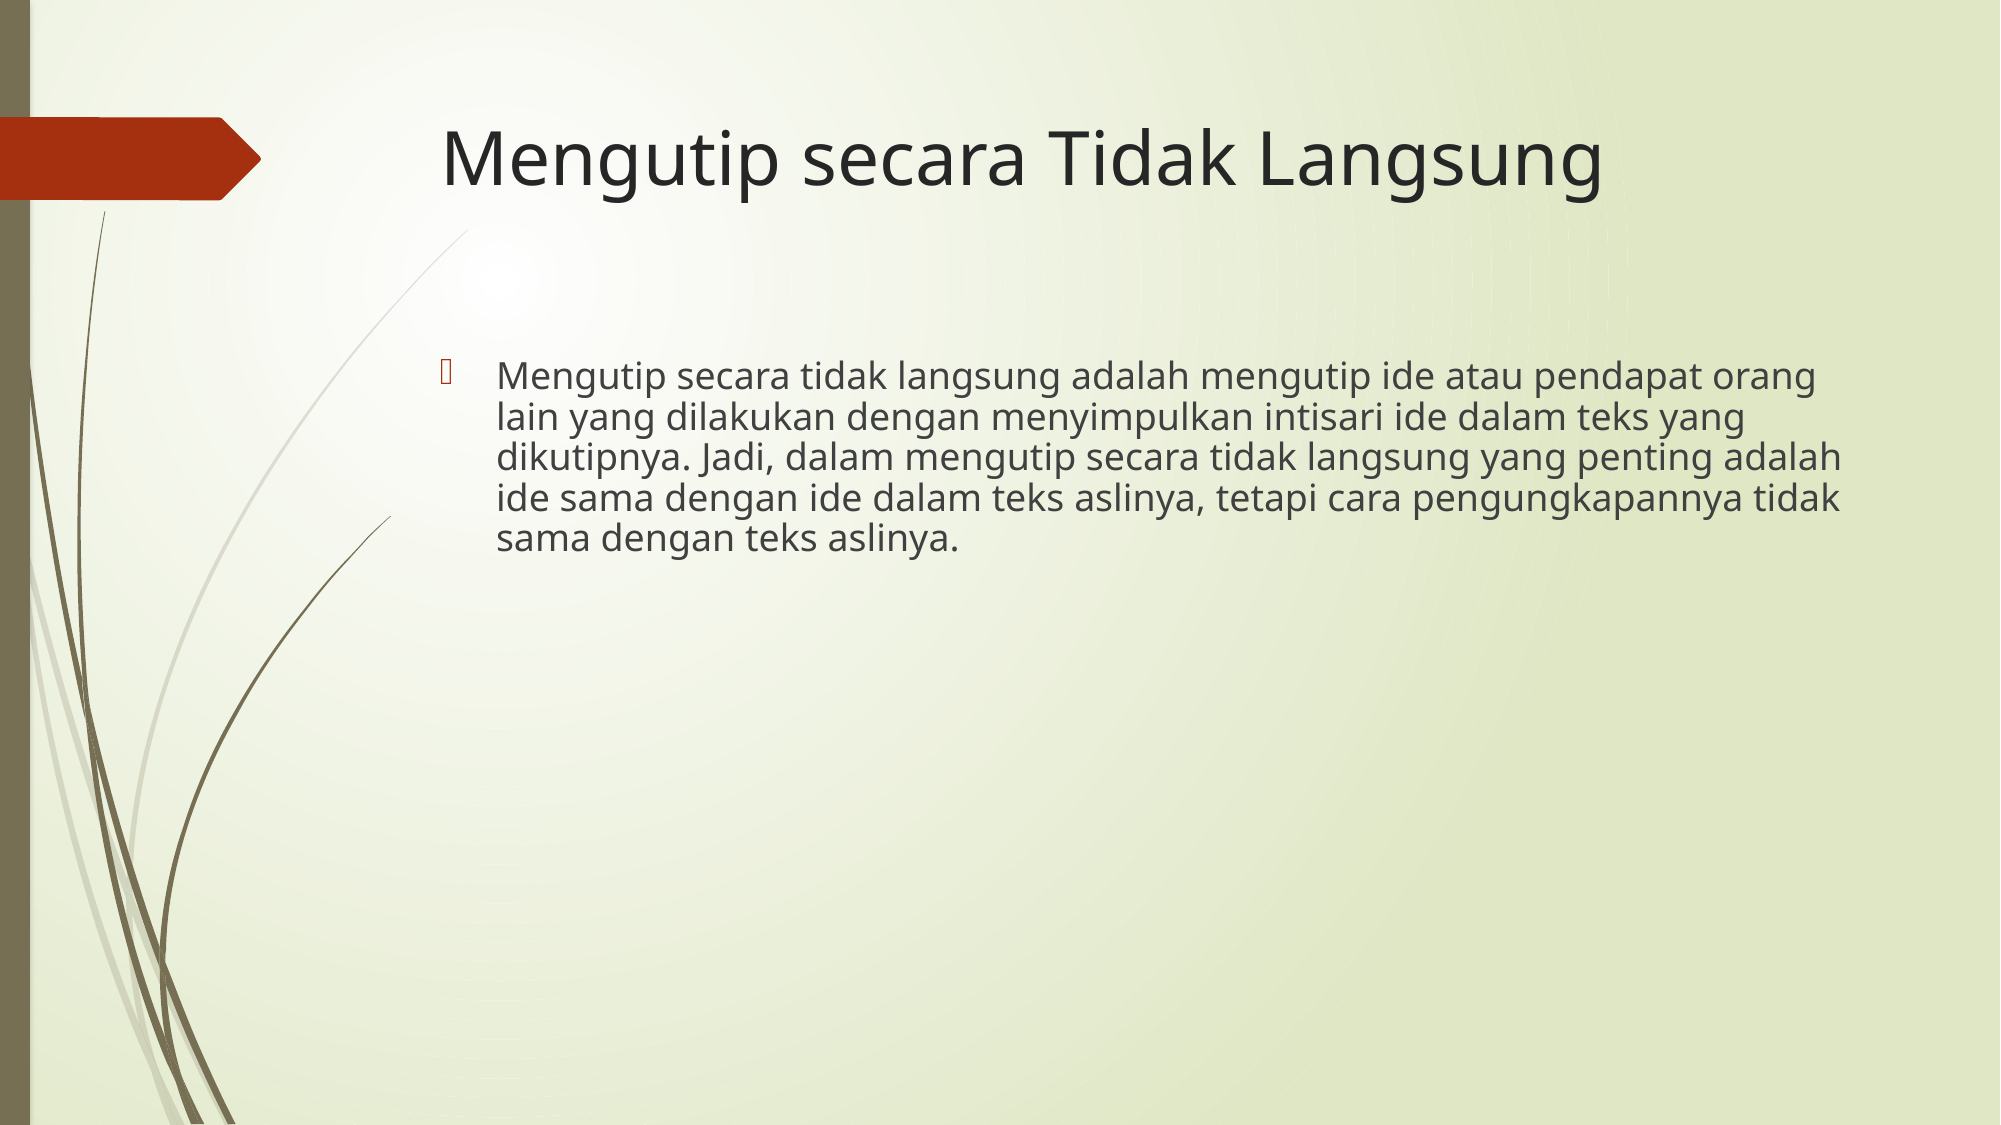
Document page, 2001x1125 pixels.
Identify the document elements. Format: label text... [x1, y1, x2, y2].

title Mengutip secara Tidak Langsung [425, 102, 1888, 313]
list Mengutip secara tidak langsung adalah mengutip ide atau pendapat orang lain yang dilakukan dengan menyimpulkan intisari ide dalam teks yang dikutipnya. Jadi, dalam mengutip secara tidak langsung yang penting adalah ide sama dengan ide dalam teks aslinya, tetapi cara pengungkapannya tidak sama dengan teks aslinya. [424, 350, 1888, 988]
